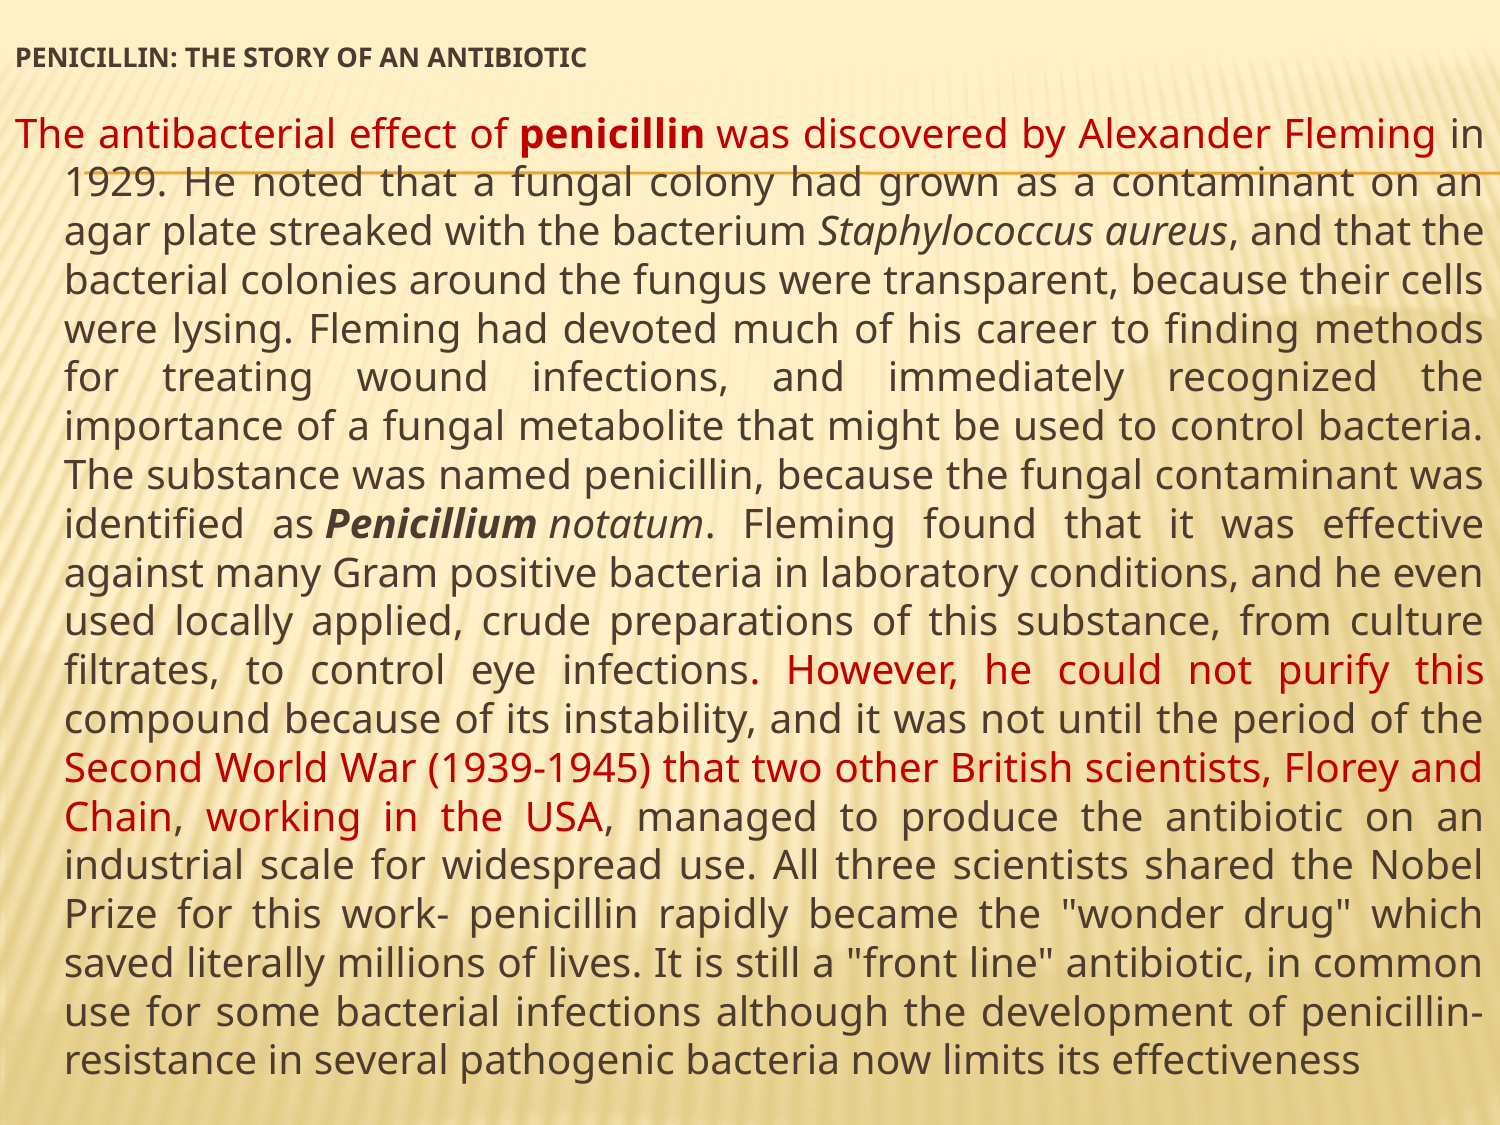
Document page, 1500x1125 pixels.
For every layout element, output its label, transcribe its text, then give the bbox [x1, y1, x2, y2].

list The antibacterial effect of penicillin was discovered by Alexander Fleming in 1929. He noted that a fungal colony had grown as a contaminant on an agar plate streaked with the bacterium Staphylococcus aureus, and that the bacterial colonies around the fungus were transparent, because their cells were lysing. Fleming had devoted much of his career to finding methods for treating wound infections, and immediately recognized the importance of a fungal metabolite that might be used to control bacteria. The substance was named penicillin, because the fungal contaminant was identified as Penicillium notatum. Fleming found that it was effective against many Gram positive bacteria in laboratory conditions, and he even used locally applied, crude preparations of this substance, from culture filtrates, to control eye infections. However, he could not purify this compound because of its instability, and it was not until the period of the Second World War (1939-1945) that two other British scientists, Florey and Chain, working in the USA, managed to produce the antibiotic on an industrial scale for widespread use. All three scientists shared the Nobel Prize for this work- penicillin rapidly became the "wonder drug" which saved literally millions of lives. It is still a "front line" antibiotic, in common use for some bacterial infections although the development of penicillin-resistance in several pathogenic bacteria now limits its effectiveness [0, 99, 1500, 1125]
title Penicillin: the story of an antibiotic [0, 0, 1500, 99]
